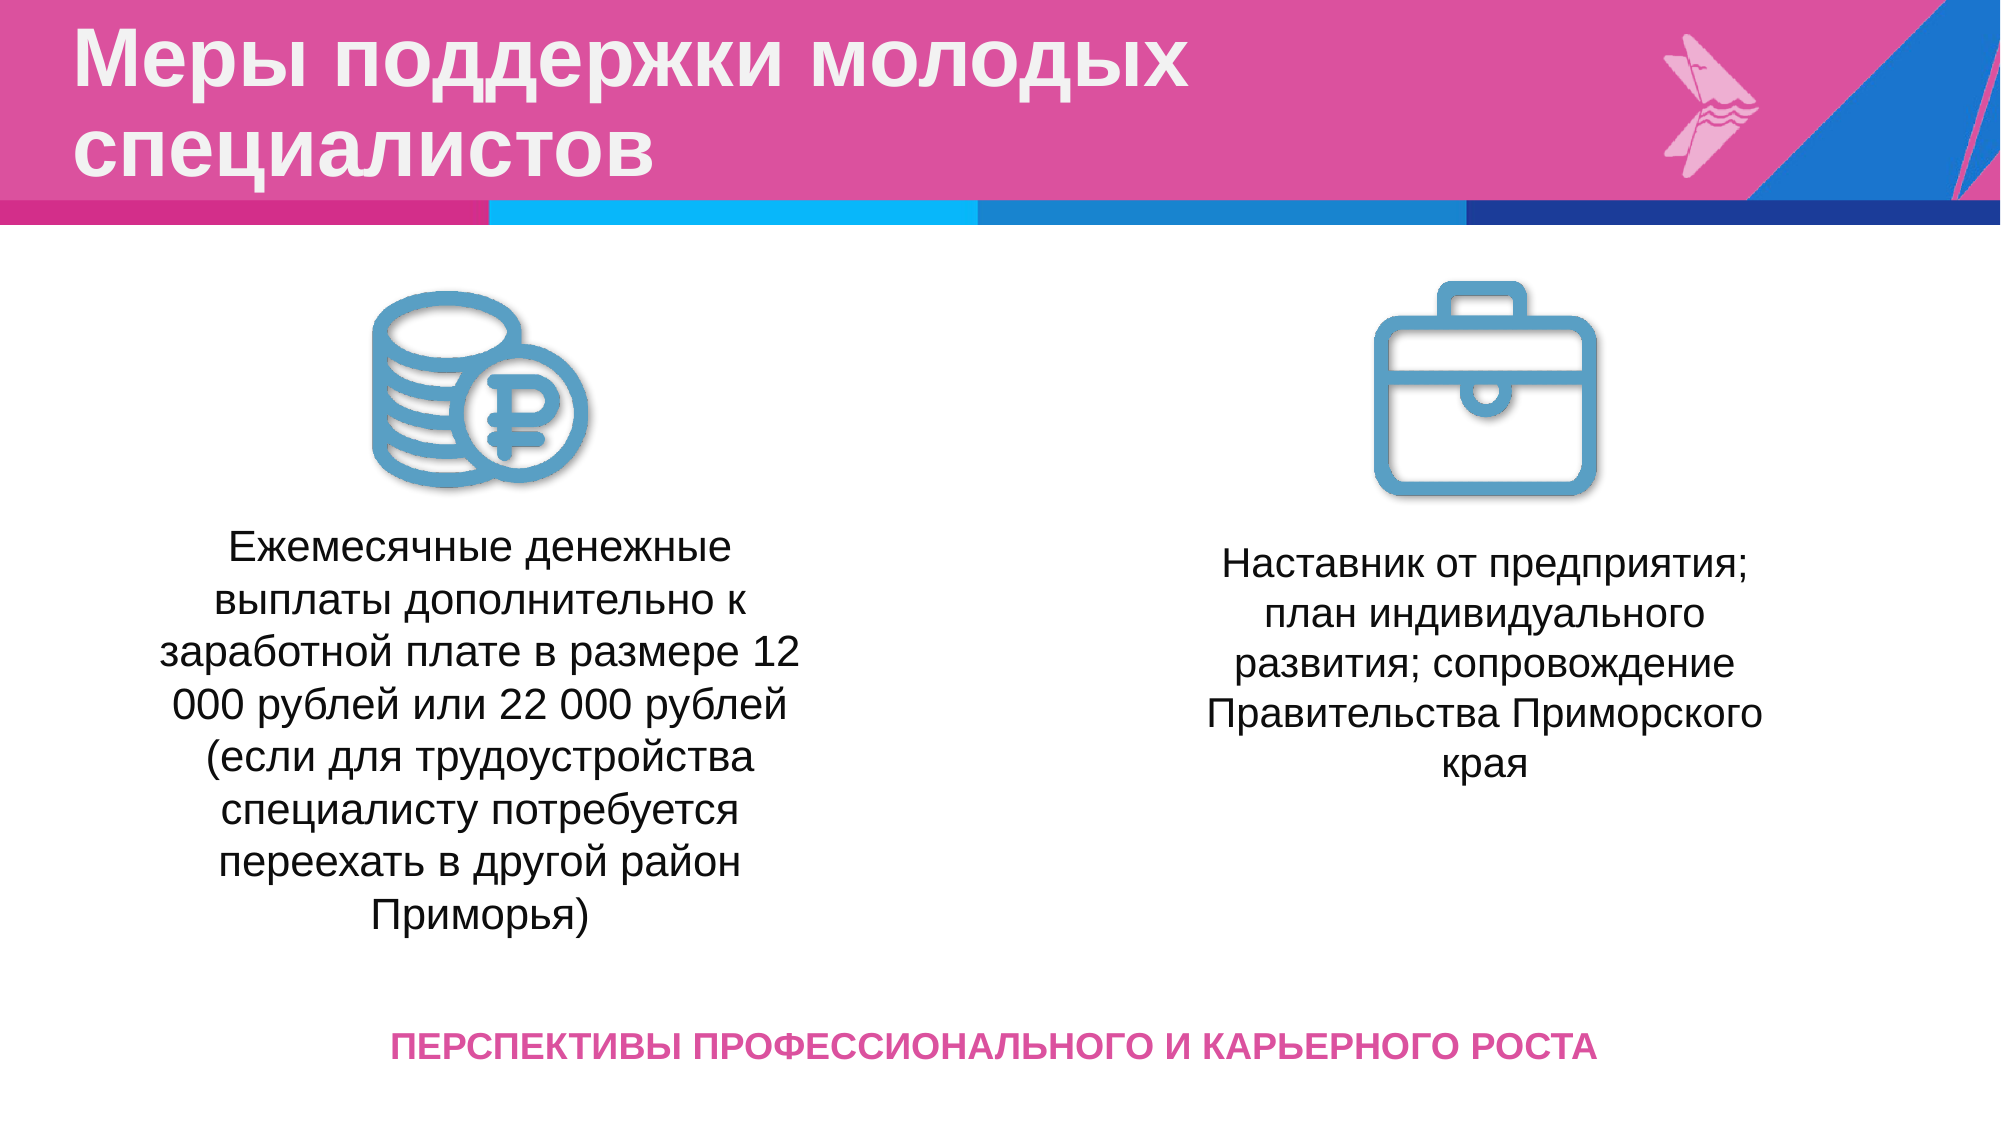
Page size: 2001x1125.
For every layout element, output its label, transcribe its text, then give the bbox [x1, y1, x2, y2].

text_box ПЕРСПЕКТИВЫ ПРОФЕССИОНАЛЬНОГО И КАРЬЕРНОГО РОСТА [375, 1014, 1625, 1075]
text_box Наставник от предприятия; план индивидуального развития; сопровождение Правительства Приморского края [1187, 528, 1783, 793]
text_box Ежемесячные денежные выплаты дополнительно к заработной плате в размере 12 000 рублей или 22 000 рублей (если для трудоустройства специалисту потребуется переехать в другой район Приморья) [128, 510, 832, 946]
picture [0, 0, 2001, 565]
